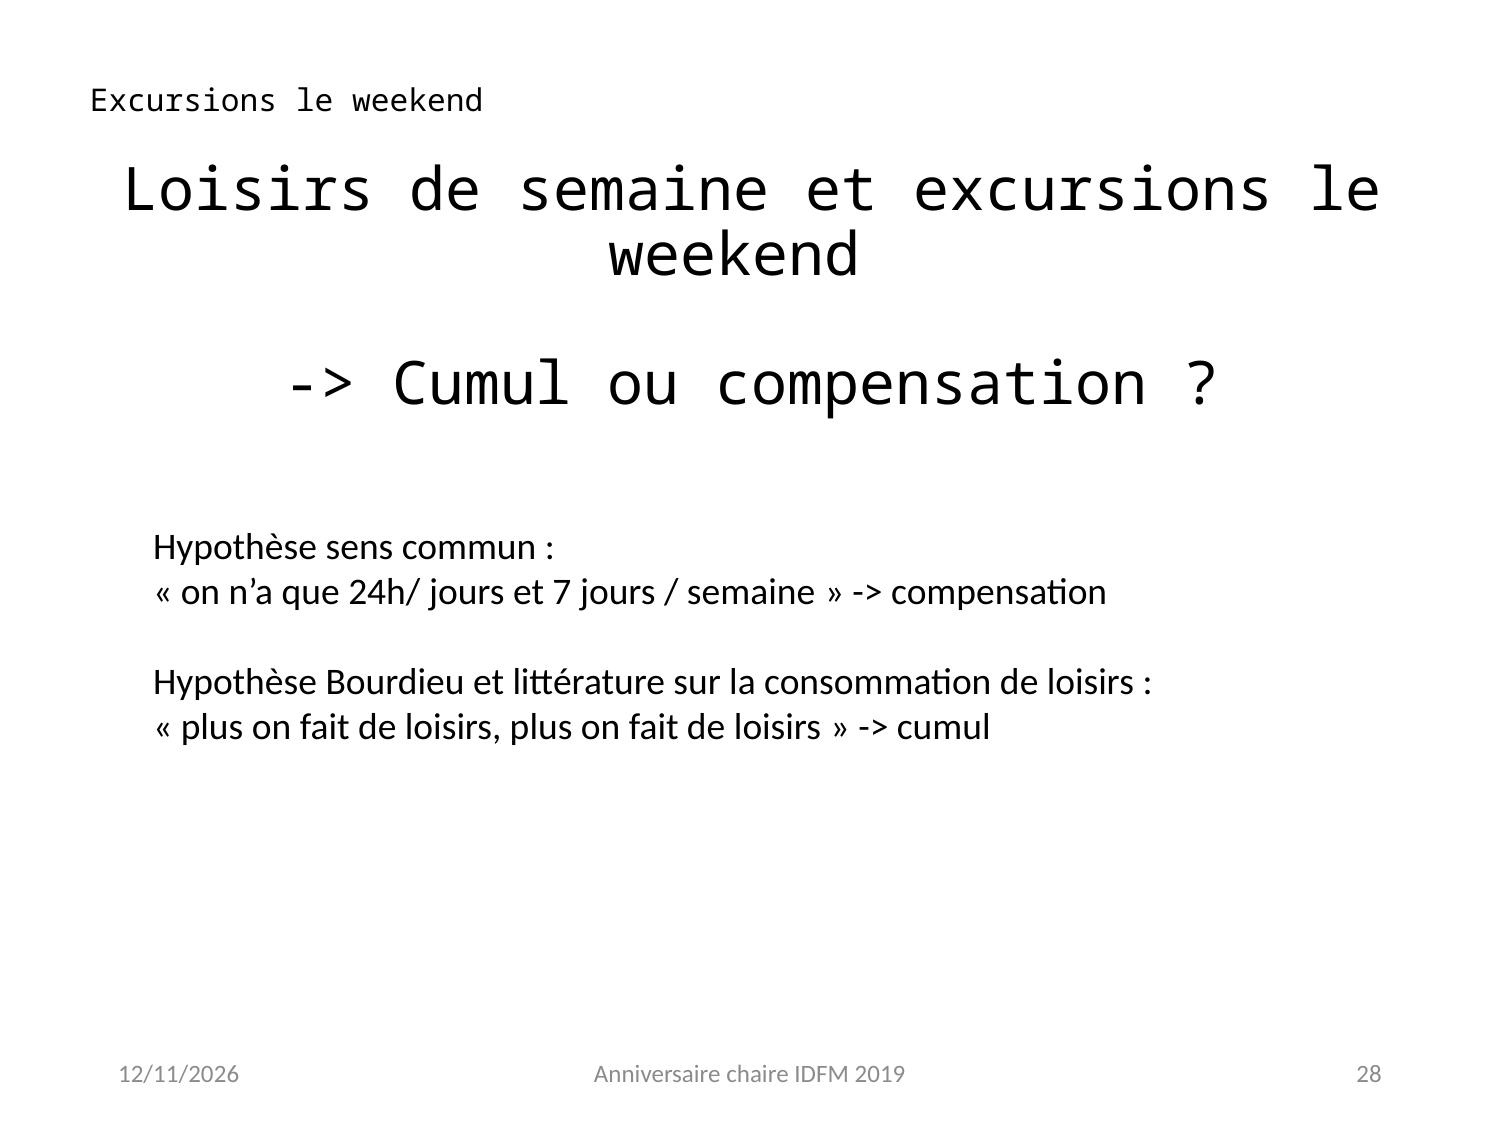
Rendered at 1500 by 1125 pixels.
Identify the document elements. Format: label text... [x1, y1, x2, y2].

footer Anniversaire chaire IDFM 2019 [496, 1042, 1004, 1103]
slide_number 28 [1059, 1042, 1397, 1103]
title Loisirs de semaine et excursions le weekend -> Cumul ou compensation ? [105, 150, 1400, 426]
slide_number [103, 1042, 441, 1103]
text_box Excursions le weekend [75, 77, 522, 130]
text_box Hypothèse sens commun : « on n’a que 24h/ jours et 7 jours / semaine » -> compensation Hypothèse Bourdieu et littérature sur la consommation de loisirs : « plus on fait de loisirs, plus on fait de loisirs » -> cumul [138, 514, 1378, 755]
